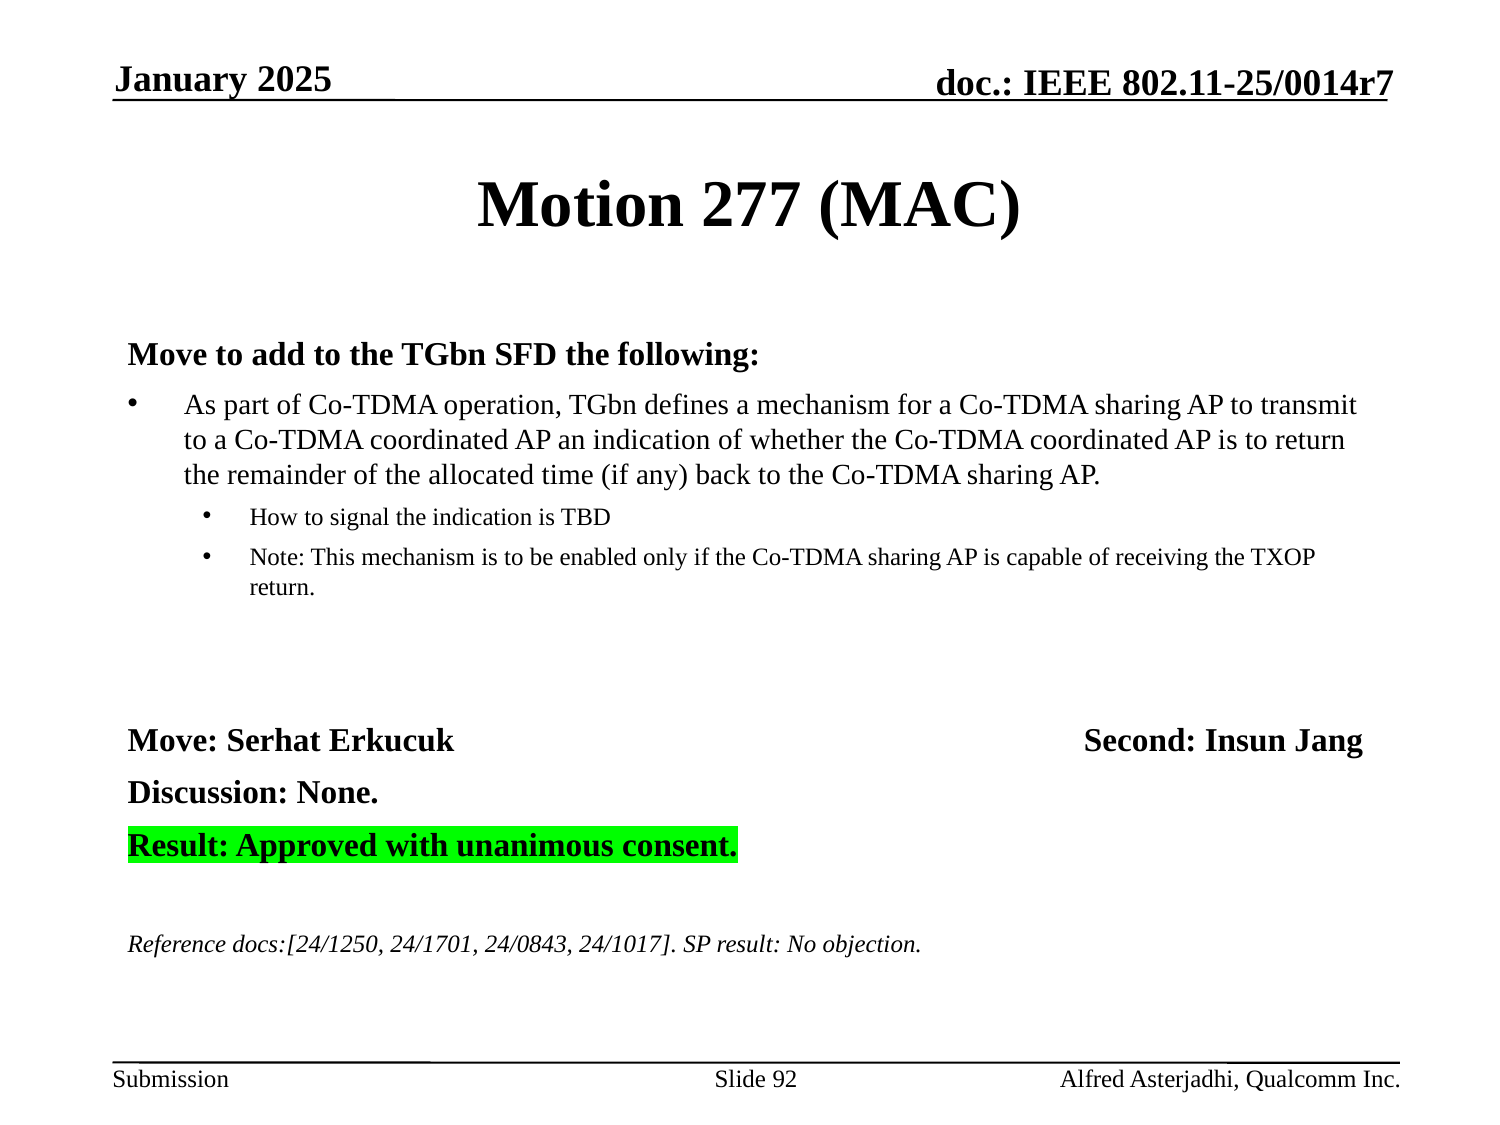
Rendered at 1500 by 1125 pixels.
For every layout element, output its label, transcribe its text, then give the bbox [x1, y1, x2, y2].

footer Alfred Asterjadhi, Qualcomm Inc. [878, 1061, 1402, 1093]
title Motion 277 (MAC) [112, 112, 1388, 288]
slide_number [114, 54, 423, 100]
list Move to add to the TGbn SFD the following: As part of Co-TDMA operation, TGbn defines a mechanism for a Co-TDMA sharing AP to transmit to a Co-TDMA coordinated AP an indication of whether the Co-TDMA coordinated AP is to return the remainder of the allocated time (if any) back to the Co-TDMA sharing AP. How to signal the indication is TBD Note: This mechanism is to be enabled only if the Co-TDMA sharing AP is capable of receiving the TXOP return. Move: Serhat Erkucuk Second: Insun Jang Discussion: None. Result: Approved with unanimous consent. Reference docs:[24/1250, 24/1701, 24/0843, 24/1017]. SP result: No objection. [112, 324, 1388, 1000]
slide_number Slide 92 [712, 1061, 800, 1123]
